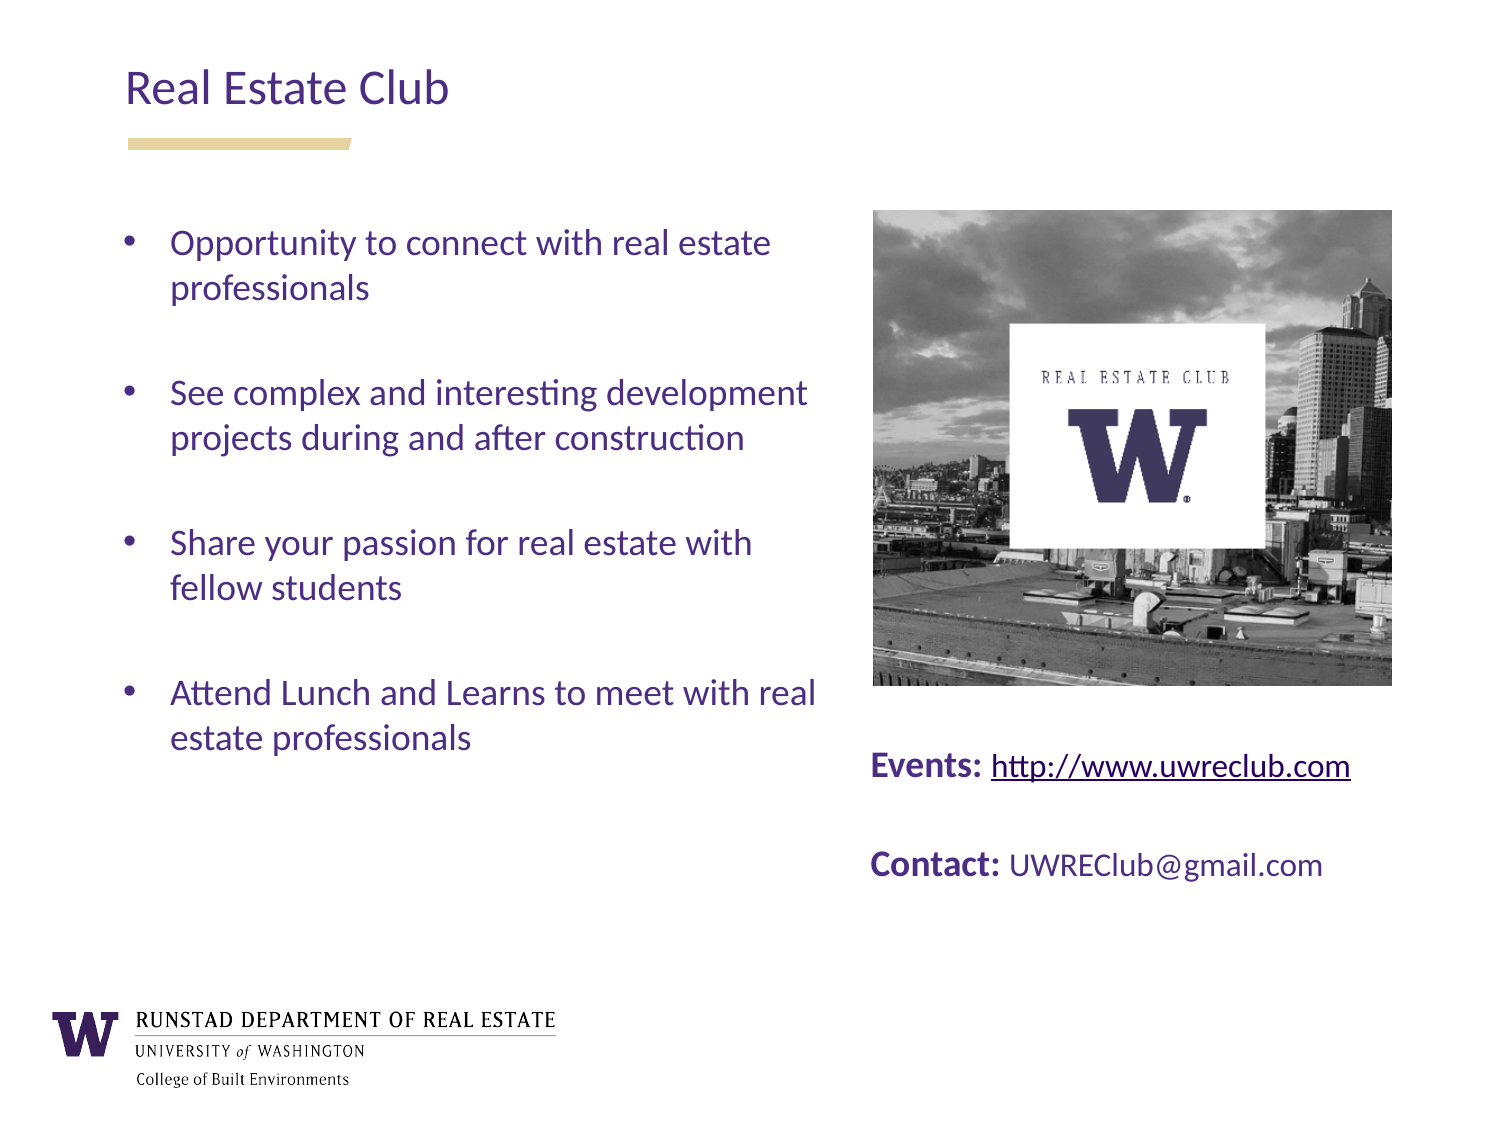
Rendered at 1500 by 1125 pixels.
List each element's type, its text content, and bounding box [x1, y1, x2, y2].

picture [52, 1011, 556, 1088]
picture [872, 210, 1393, 686]
text_box Events: http://www.uwreclub.com Contact: UWREClub@gmail.com [855, 732, 1380, 1001]
picture [128, 138, 352, 150]
list Opportunity to connect with real estate professionals See complex and interesting development projects during and after construction Share your passion for real estate with fellow students Attend Lunch and Learns to meet with real estate professionals [108, 210, 851, 937]
list Real Estate Club [110, 37, 1453, 124]
